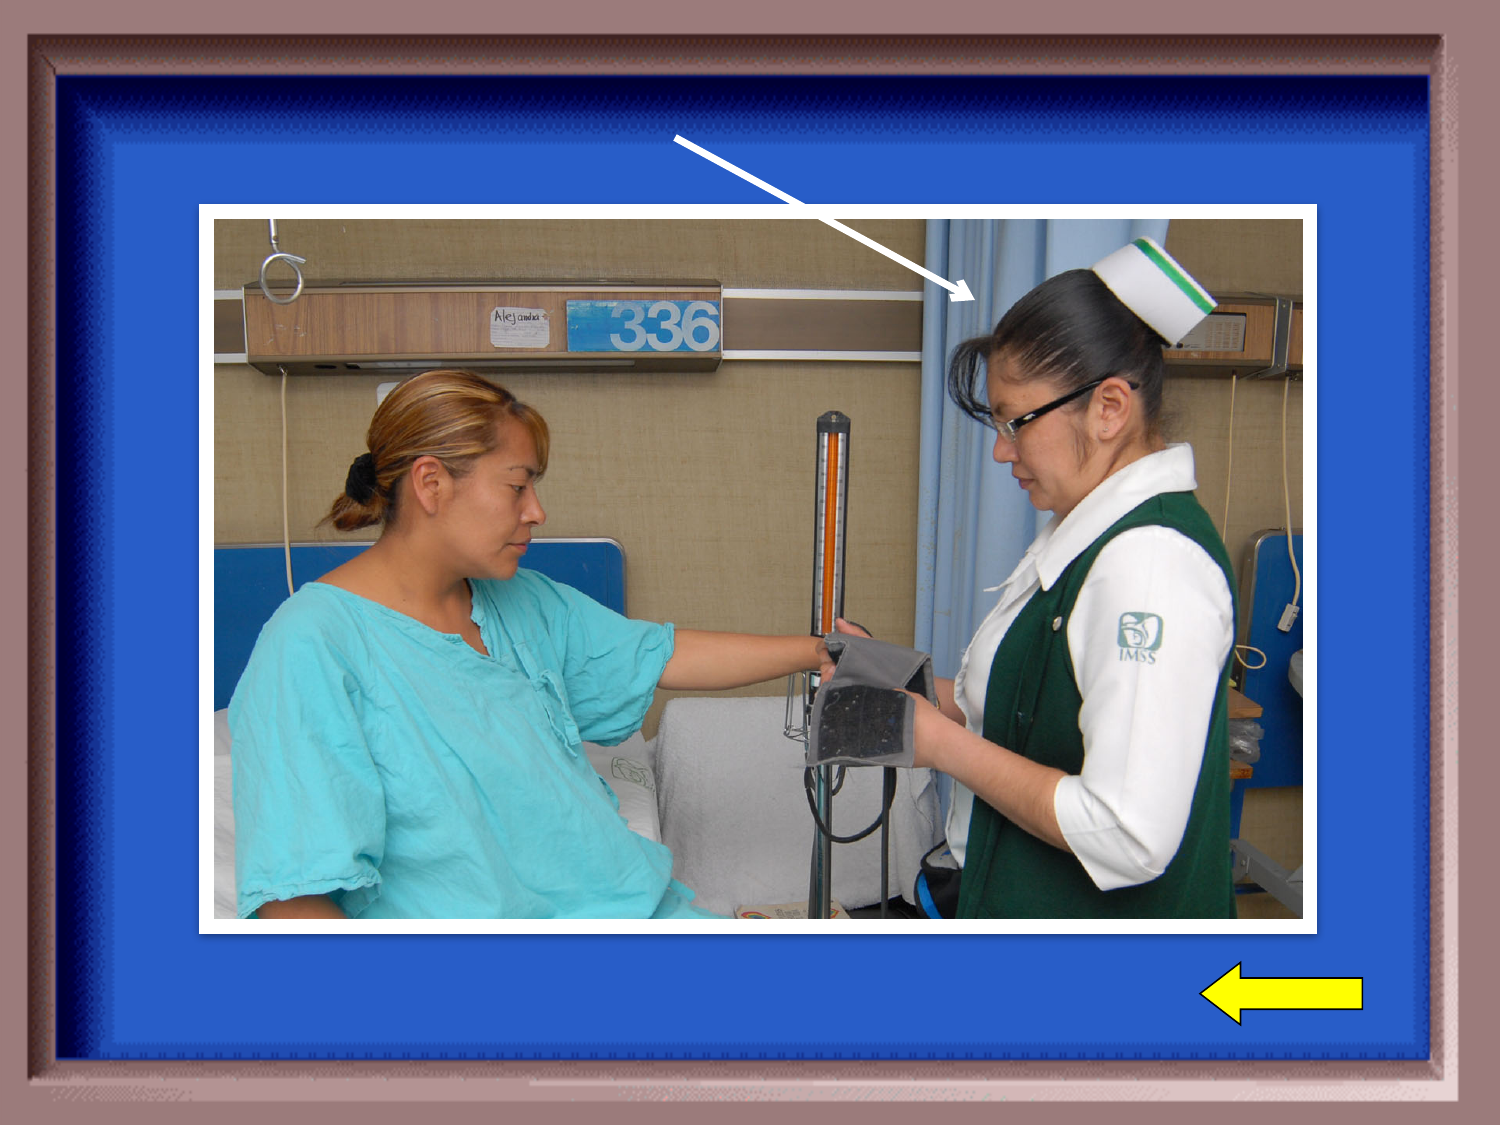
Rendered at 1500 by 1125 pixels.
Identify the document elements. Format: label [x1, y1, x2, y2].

text_box [1199, 962, 1363, 1025]
text_box [674, 137, 976, 301]
picture [0, 0, 1500, 1125]
